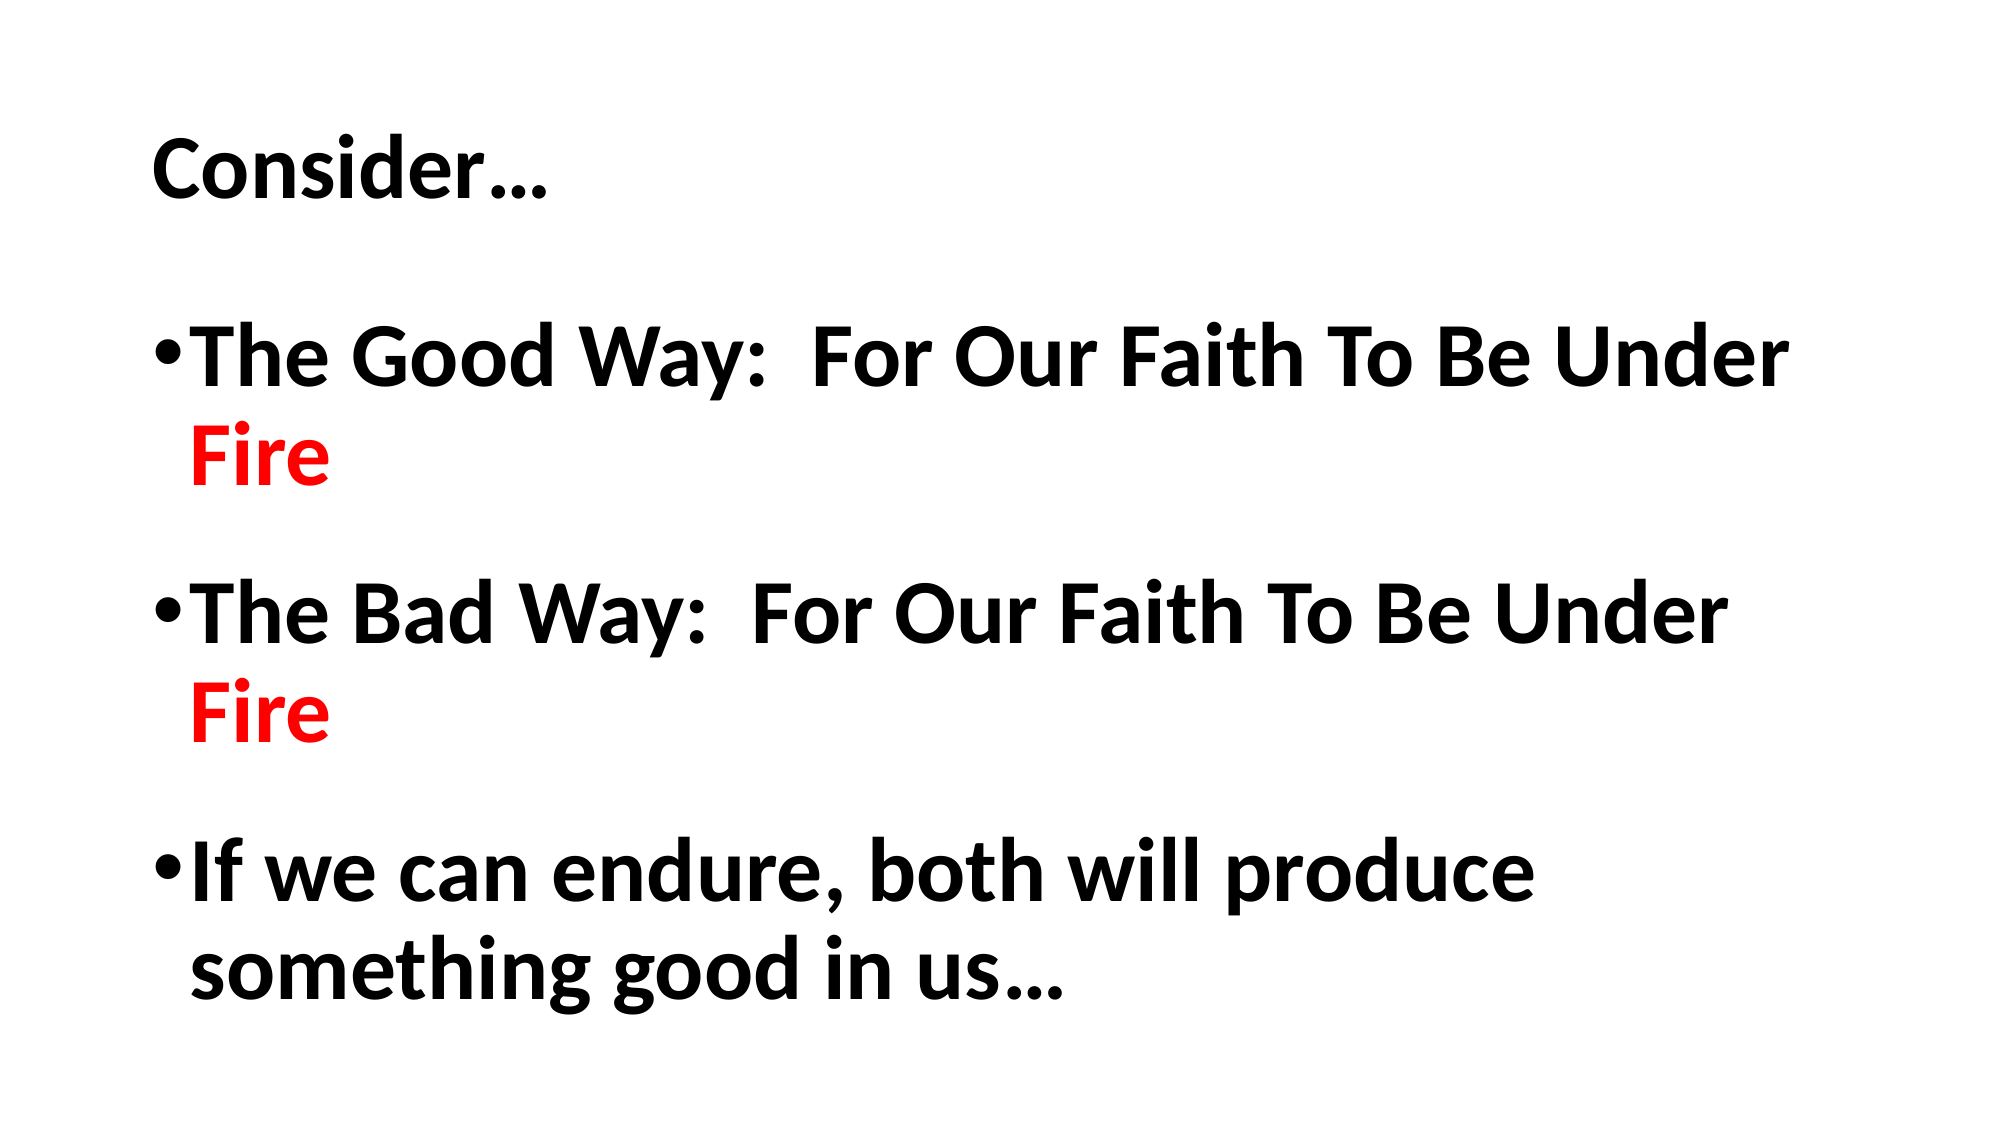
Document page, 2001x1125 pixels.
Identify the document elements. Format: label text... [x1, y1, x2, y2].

list The Good Way: For Our Faith To Be Under Fire The Bad Way: For Our Faith To Be Under Fire If we can endure, both will produce something good in us… [137, 299, 1863, 1014]
title Consider… [137, 59, 1863, 278]
